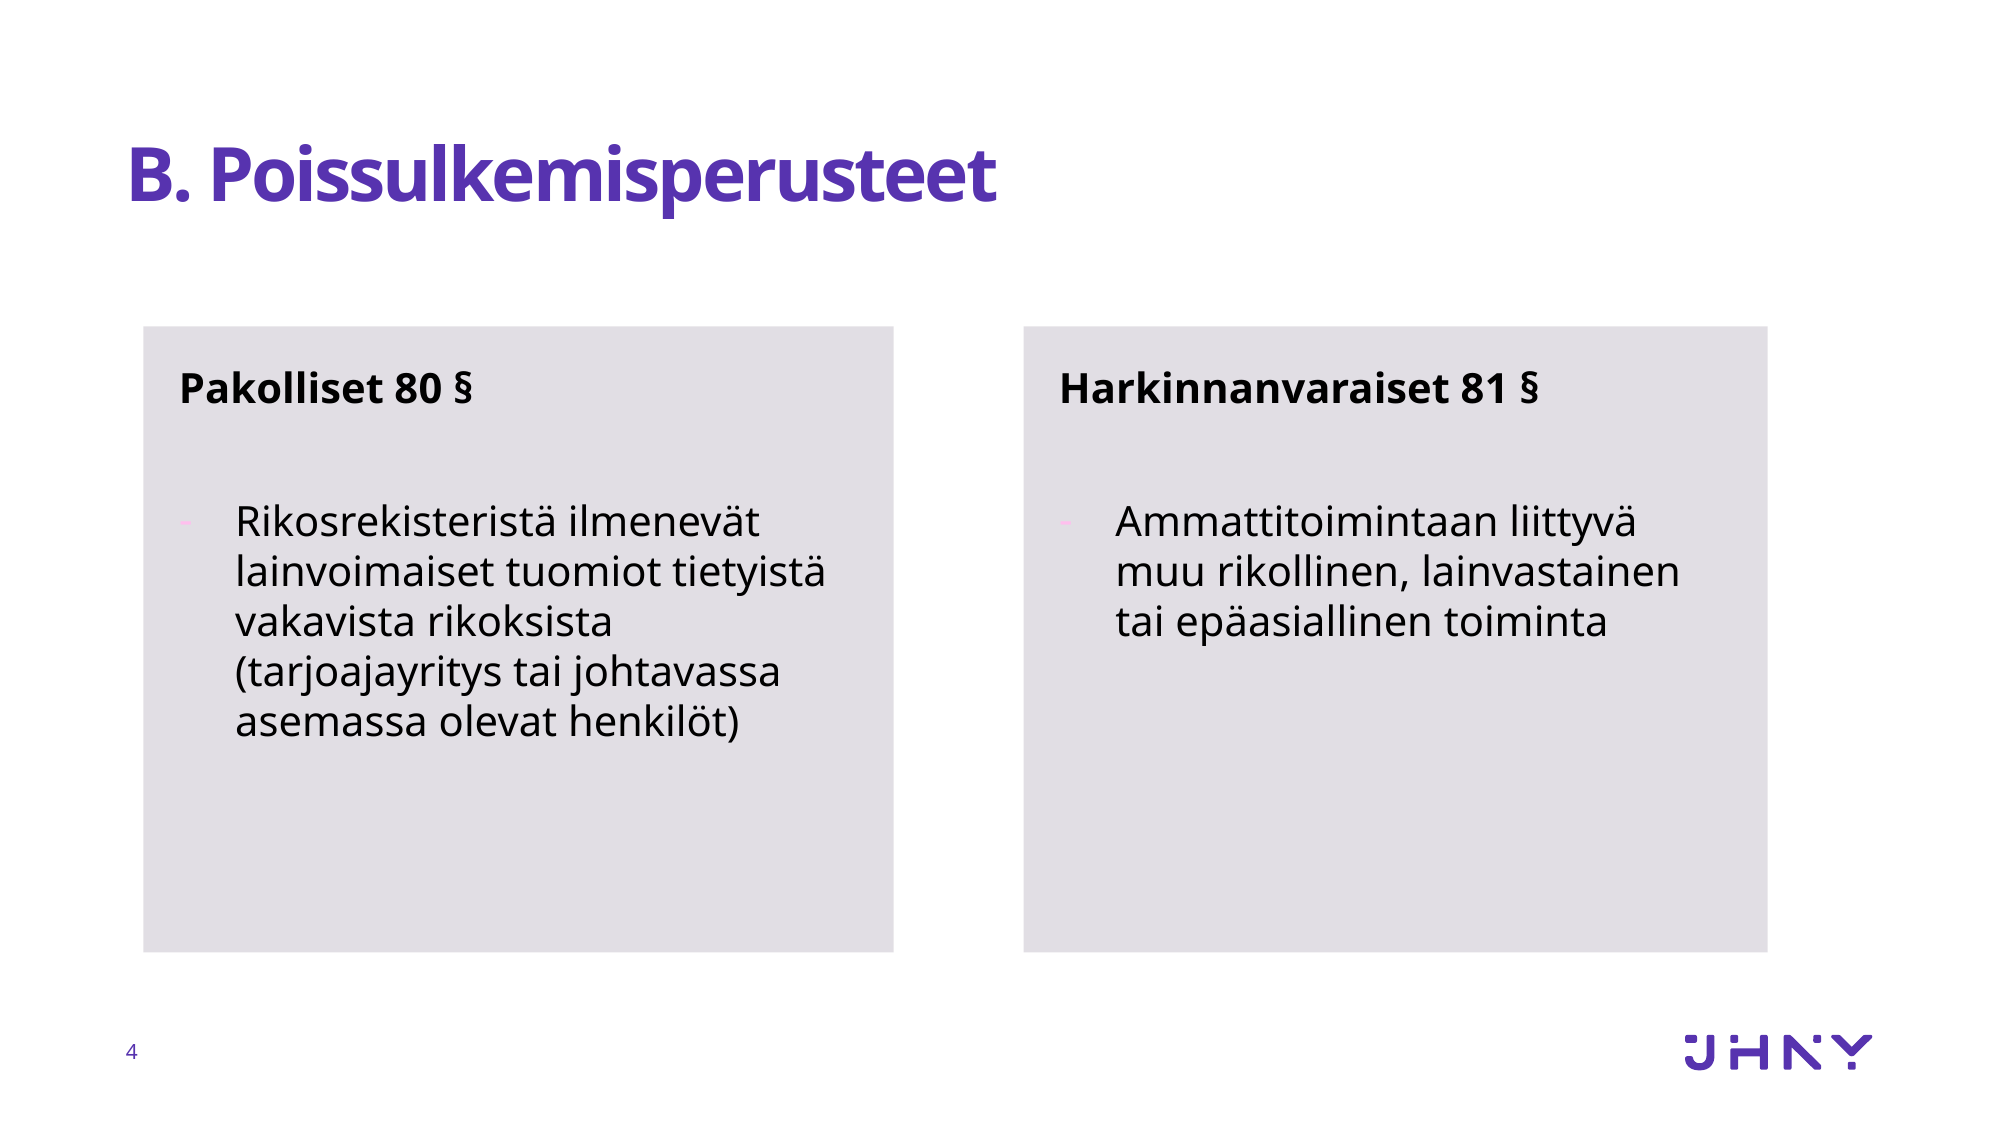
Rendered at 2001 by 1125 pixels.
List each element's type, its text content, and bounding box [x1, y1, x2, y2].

slide_number 4 [125, 1035, 197, 1071]
list Pakolliset 80 § Rikosrekisteristä ilmenevät lainvoimaiset tuomiot tietyistä vakavista rikoksista (tarjoajayritys tai johtavassa asemassa olevat henkilöt) [143, 326, 894, 953]
title B. Poissulkemisperusteet [125, 137, 1875, 303]
list Harkinnanvaraiset 81 § Ammattitoimintaan liittyvä muu rikollinen, lainvastainen tai epäasiallinen toiminta [1023, 326, 1768, 953]
